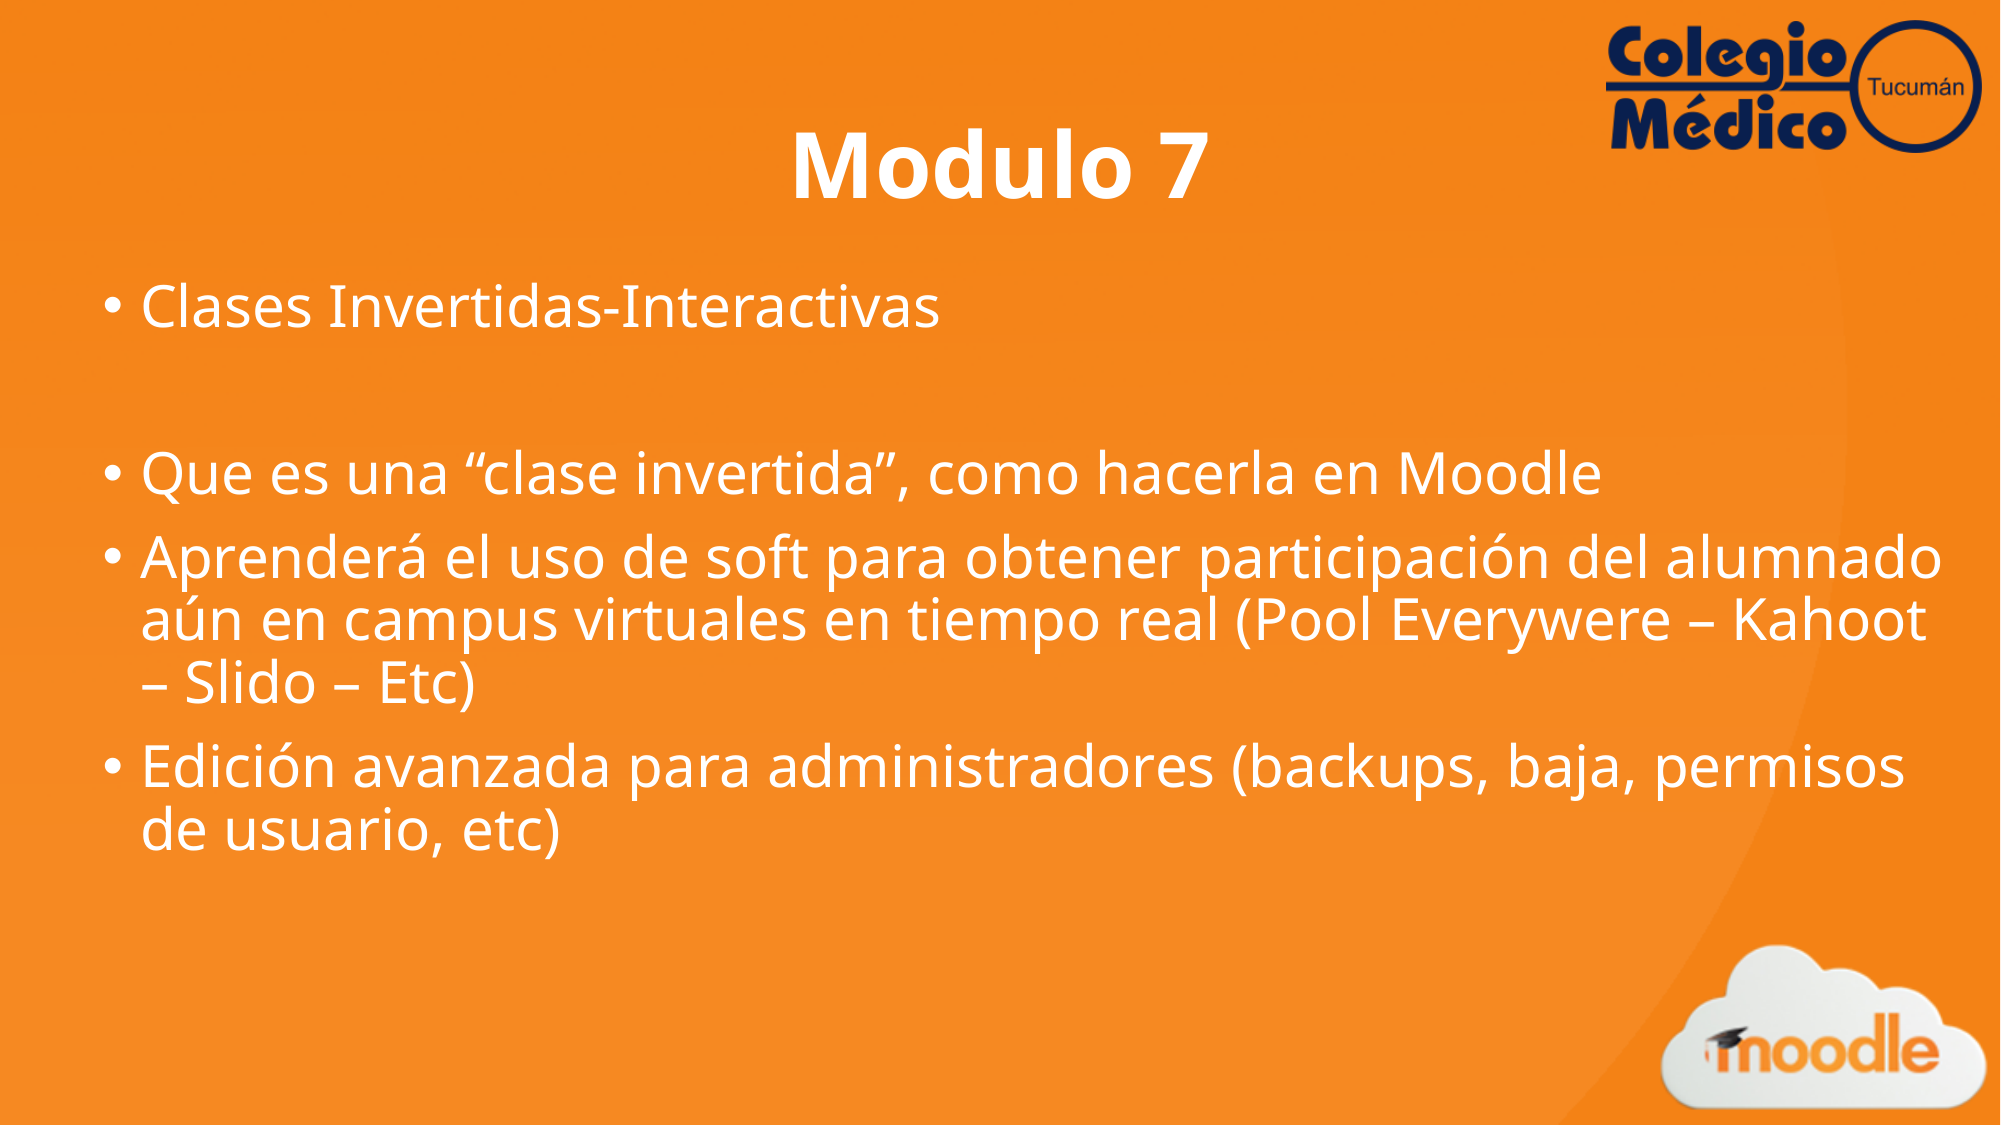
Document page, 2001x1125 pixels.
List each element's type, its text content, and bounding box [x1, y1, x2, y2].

picture [0, 0, 2001, 1125]
title Modulo 7 [137, 59, 1863, 269]
list Clases Invertidas-Interactivas Que es una “clase invertida”, como hacerla en Moodle Aprenderá el uso de soft para obtener participación del alumnado aún en campus virtuales en tiempo real (Pool Everywere – Kahoot – Slido – Etc) Edición avanzada para administradores (backups, baja, permisos de usuario, etc) [87, 269, 1982, 989]
